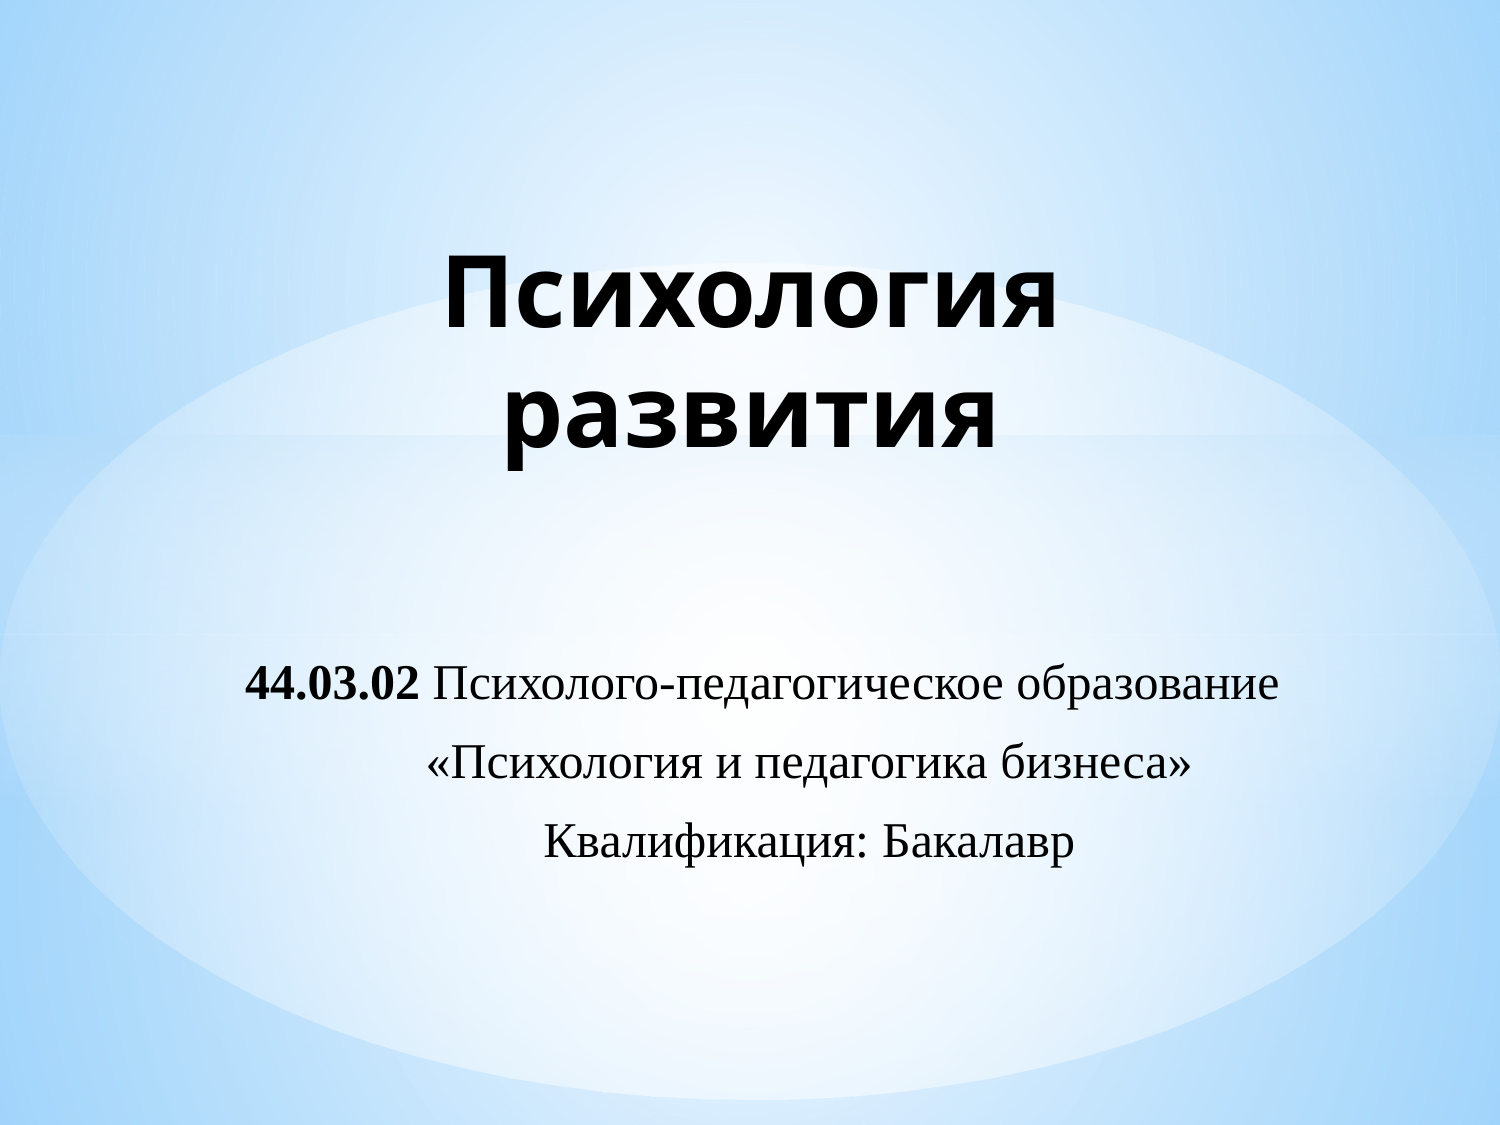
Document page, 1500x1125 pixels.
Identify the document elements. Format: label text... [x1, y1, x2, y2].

subtitle 44.03.02 Психолого-педагогическое образование «Психология и педагогика бизнеса» Квалификация: Бакалавр [230, 633, 1389, 879]
title Психология развития [147, 219, 1325, 515]
